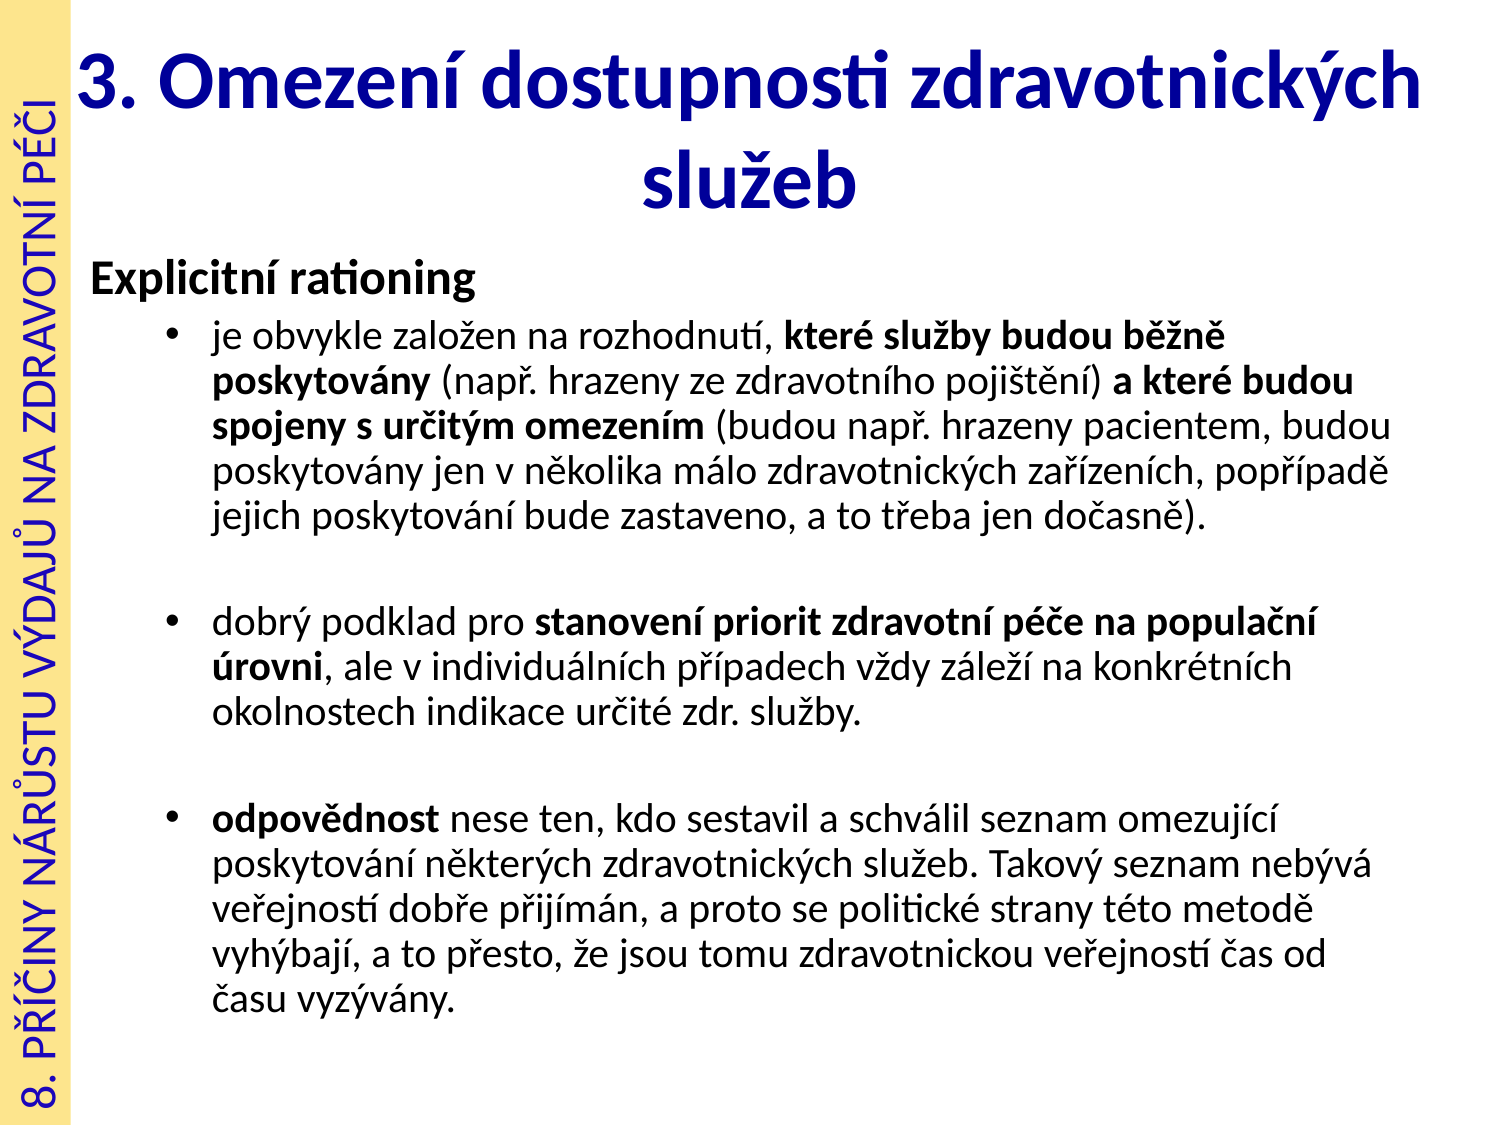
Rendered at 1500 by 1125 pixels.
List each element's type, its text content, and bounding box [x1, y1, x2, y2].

list Explicitní rationing je obvykle založen na rozhodnutí, které služby budou běžně poskytovány (např. hrazeny ze zdravotního pojištění) a které budou spojeny s určitým omezením (budou např. hrazeny pacientem, budou poskytovány jen v několika málo zdravotnických zařízeních, popřípadě jejich poskytování bude zastaveno, a to třeba jen dočasně). dobrý podklad pro stanovení priorit zdravotní péče na populační úrovni, ale v individuálních případech vždy záleží na konkrétních okolnostech indikace určité zdr. služby. odpovědnost nese ten, kdo sestavil a schválil seznam omezující poskytování některých zdravotnických služeb. Takový seznam nebývá veřejností dobře přijímán, a proto se politické strany této metodě vyhýbají, a to přesto, že jsou tomu zdravotnickou veřejností čas od času vyzývány. [75, 243, 1425, 1094]
title 3. Omezení dostupnosti zdravotnických služeb [71, 31, 1500, 219]
text_box 8. PŘÍČINY NÁRŮSTU VÝDAJŮ NA ZDRAVOTNÍ PÉČI [0, 0, 71, 1125]
